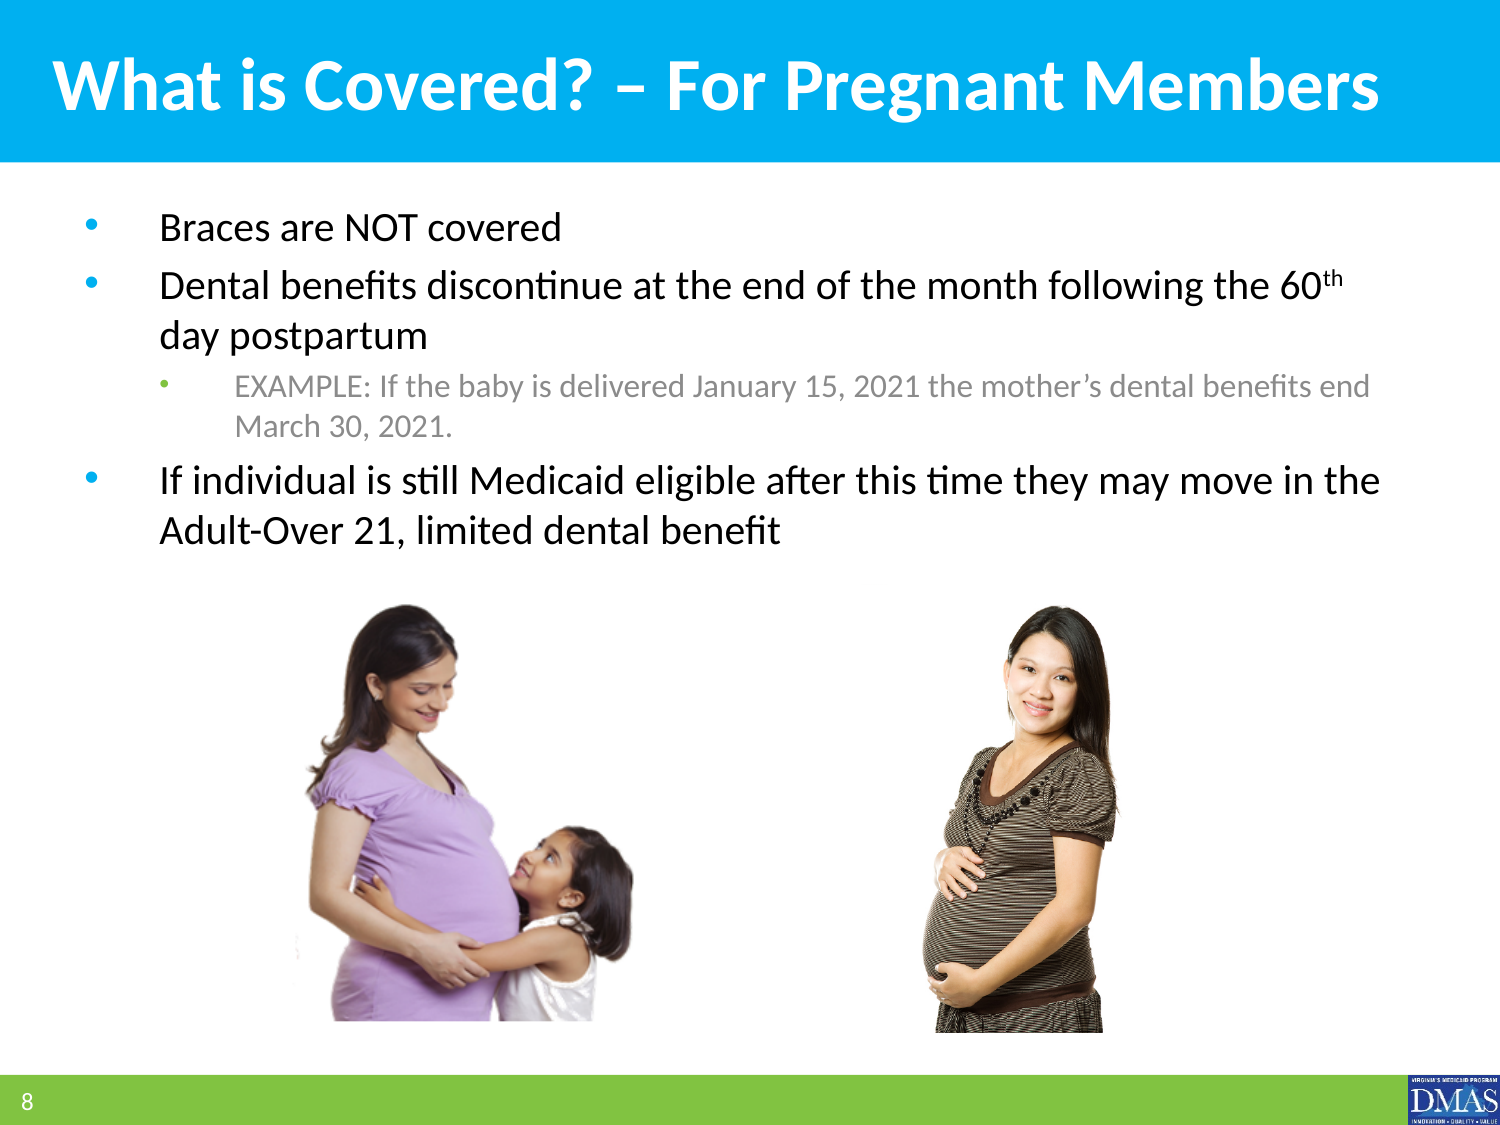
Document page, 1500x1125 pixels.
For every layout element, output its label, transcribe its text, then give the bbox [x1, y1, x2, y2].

picture [277, 584, 654, 1049]
subtitle Braces are NOT covered Dental benefits discontinue at the end of the month following the 60th day postpartum EXAMPLE: If the baby is delivered January 15, 2021 the mother’s dental benefits end March 30, 2021. If individual is still Medicaid eligible after this time they may move in the Adult-Over 21, limited dental benefit [69, 191, 1421, 836]
text_box What is Covered? – For Pregnant Members [37, 27, 1474, 133]
text_box 8 [6, 1078, 69, 1125]
picture [861, 584, 1161, 1034]
picture [1408, 1075, 1500, 1125]
